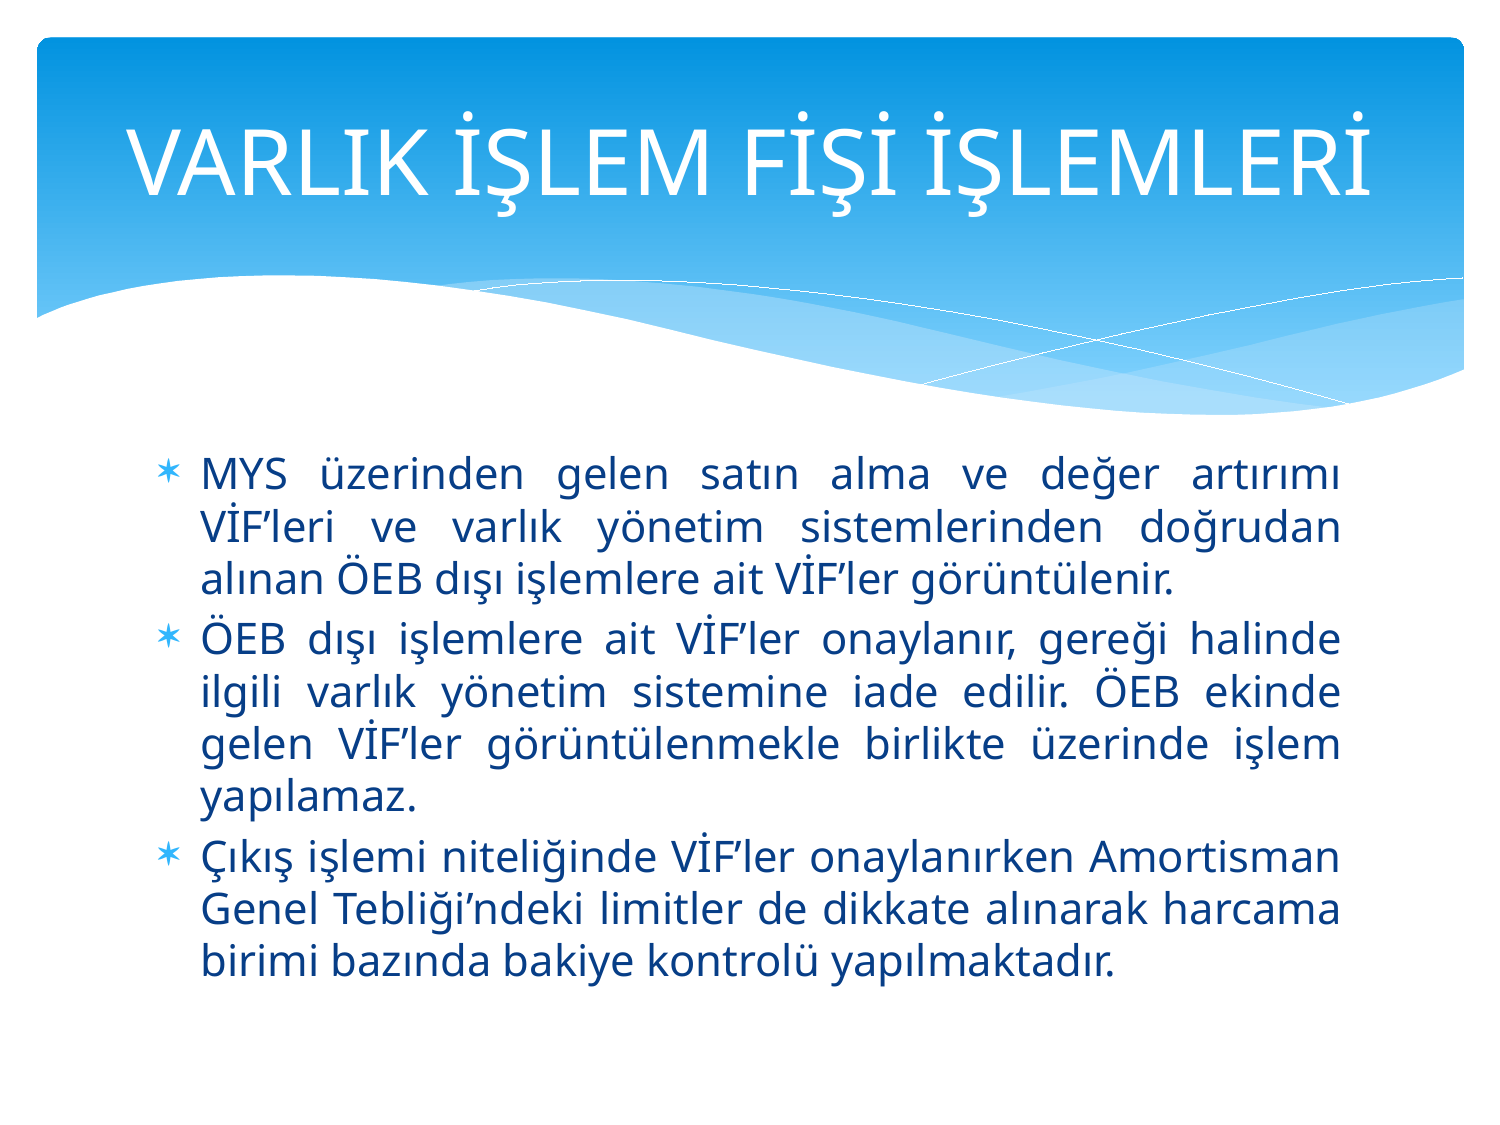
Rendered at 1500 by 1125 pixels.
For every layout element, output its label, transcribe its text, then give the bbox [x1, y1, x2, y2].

list MYS üzerinden gelen satın alma ve değer artırımı VİF’leri ve varlık yönetim sistemlerinden doğrudan alınan ÖEB dışı işlemlere ait VİF’ler görüntülenir. ÖEB dışı işlemlere ait VİF’ler onaylanır, gereği halinde ilgili varlık yönetim sistemine iade edilir. ÖEB ekinde gelen VİF’ler görüntülenmekle birlikte üzerinde işlem yapılamaz. Çıkış işlemi niteliğinde VİF’ler onaylanırken Amortisman Genel Tebliği’ndeki limitler de dikkate alınarak harcama birimi bazında bakiye kontrolü yapılmaktadır. [143, 438, 1359, 1005]
title VARLIK İŞLEM FİŞİ İŞLEMLERİ [75, 55, 1425, 261]
